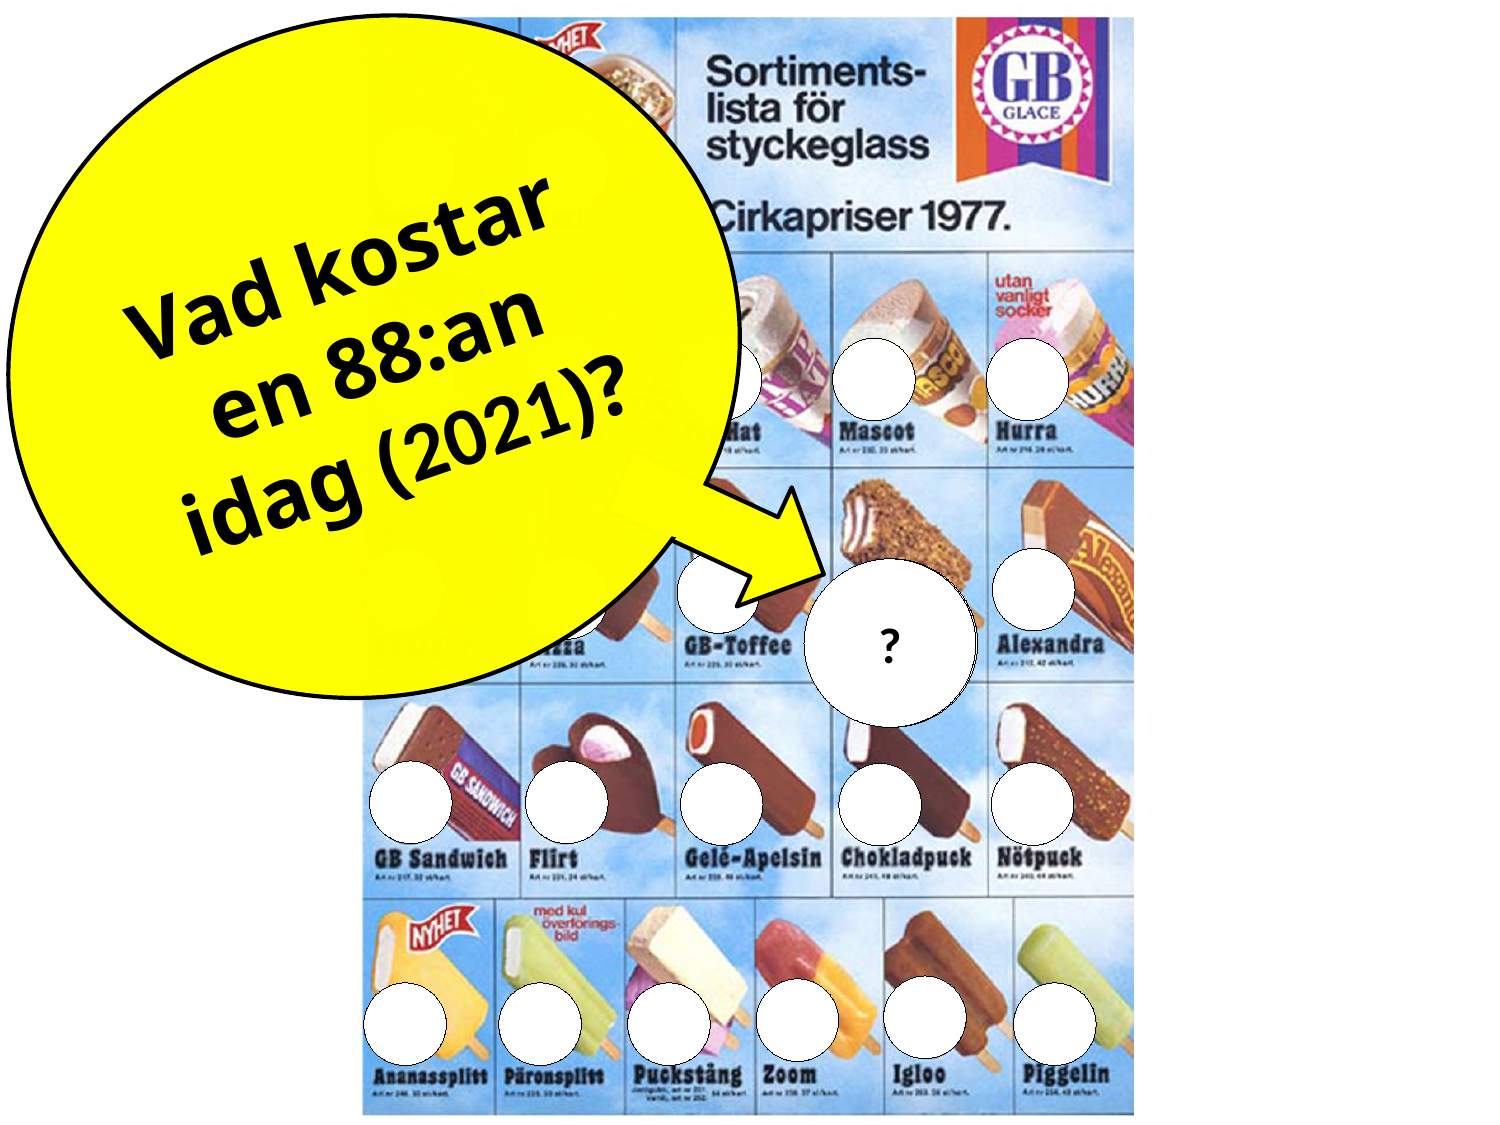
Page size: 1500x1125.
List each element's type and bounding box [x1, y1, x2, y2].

text_box [4, 18, 835, 695]
picture [347, 0, 1153, 1125]
